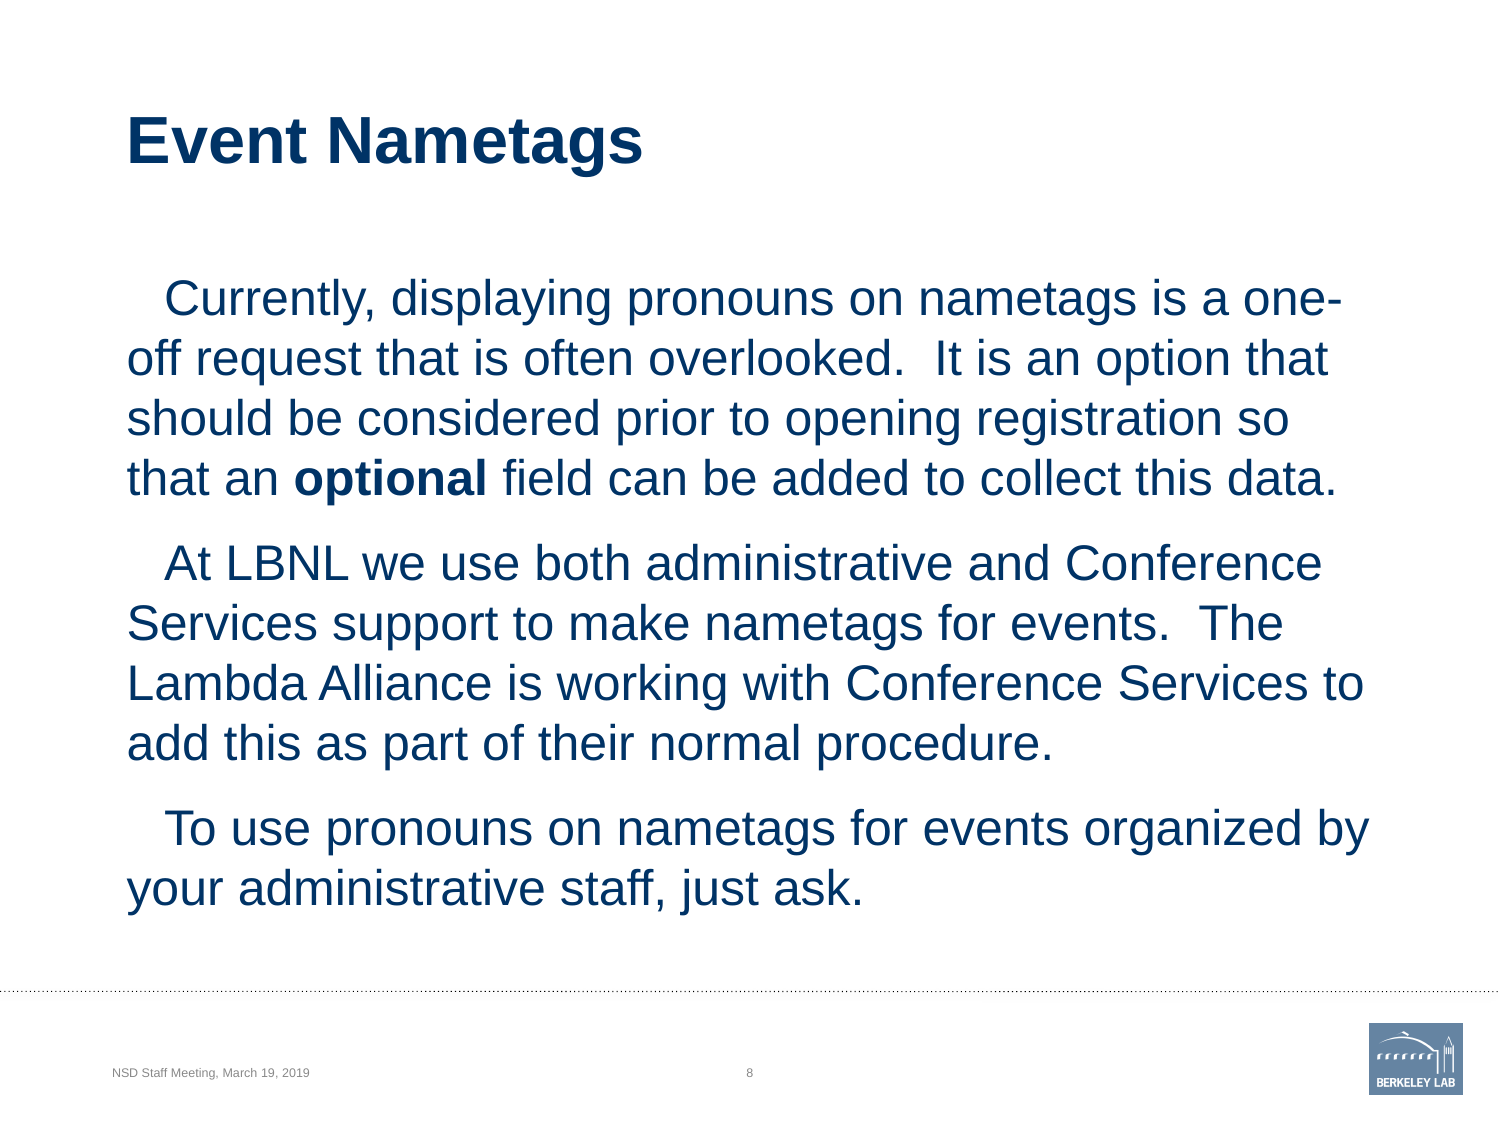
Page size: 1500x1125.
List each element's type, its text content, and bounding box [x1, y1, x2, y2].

slide_number 8 [575, 1042, 925, 1103]
list Currently, displaying pronouns on nametags is a one-off request that is often overlooked. It is an option that should be considered prior to opening registration so that an optional field can be added to collect this data. At LBNL we use both administrative and Conference Services support to make nametags for events. The Lambda Alliance is working with Conference Services to add this as part of their normal procedure. To use pronouns on nametags for events organized by your administrative staff, just ask. [111, 258, 1389, 975]
footer NSD Staff Meeting, March 19, 2019 [97, 1042, 573, 1103]
picture [1369, 1023, 1463, 1095]
title Event Nametags [111, 42, 1389, 231]
